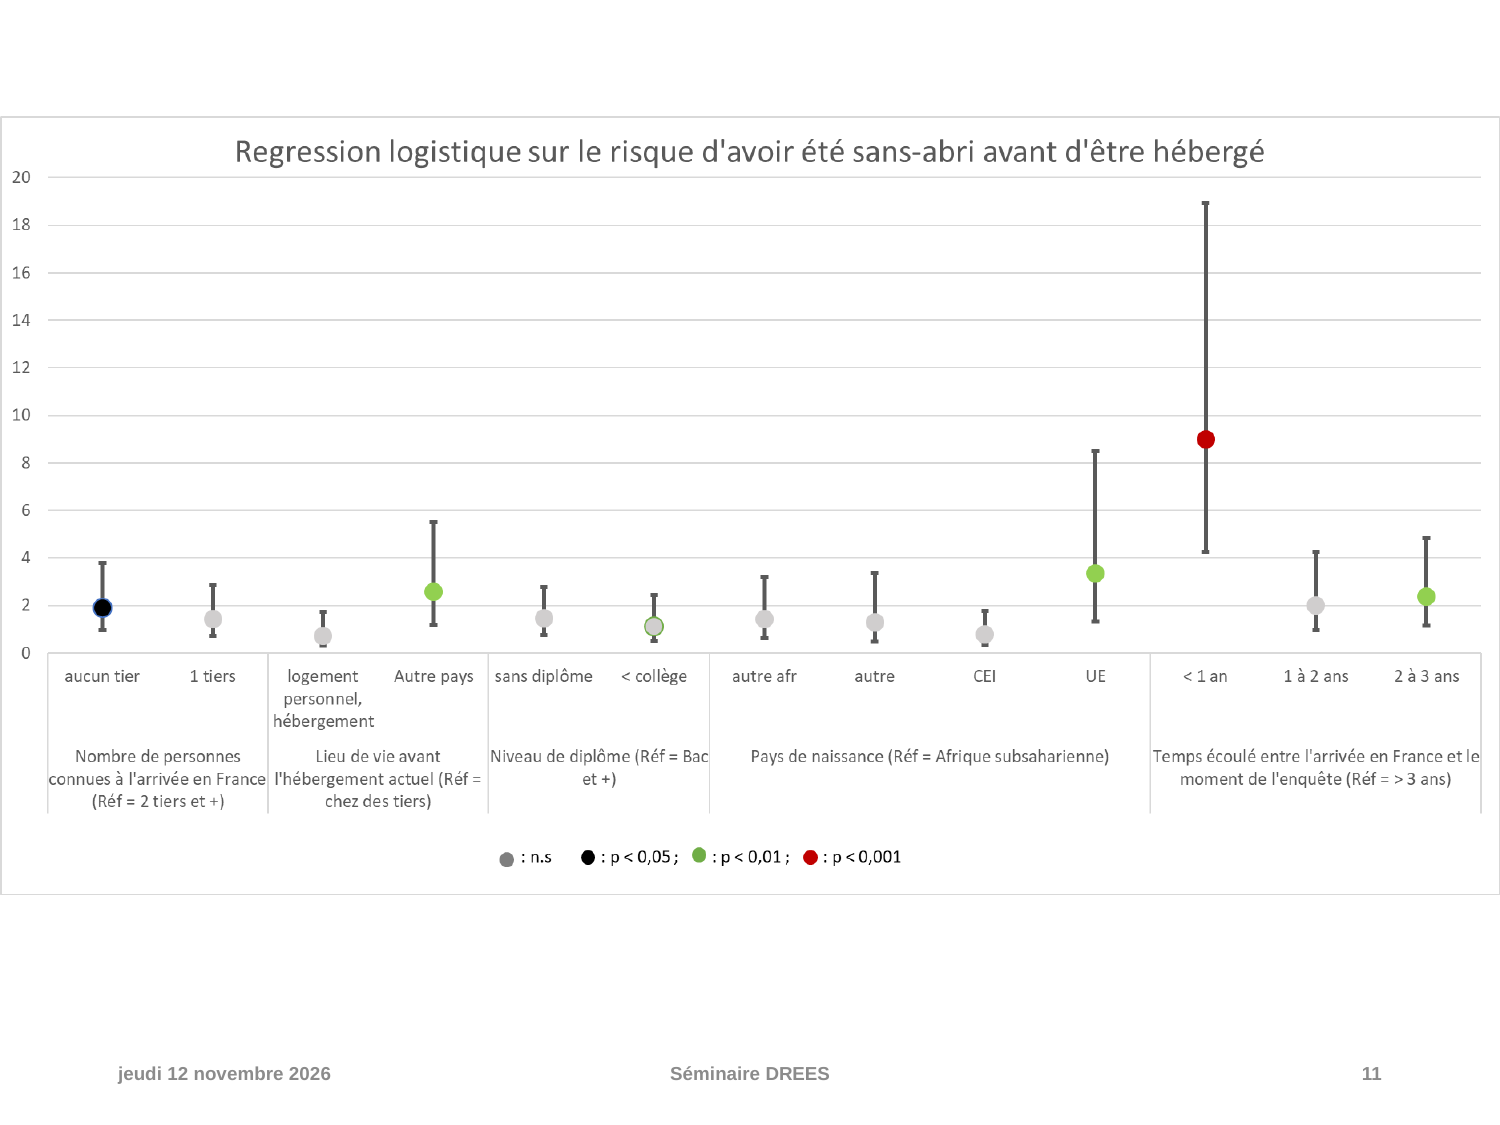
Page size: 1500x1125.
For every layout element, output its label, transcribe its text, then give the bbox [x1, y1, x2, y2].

footer Séminaire DREES [496, 1042, 1004, 1103]
slide_number 11 [1059, 1042, 1397, 1103]
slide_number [103, 1042, 441, 1103]
picture [0, 116, 1500, 895]
